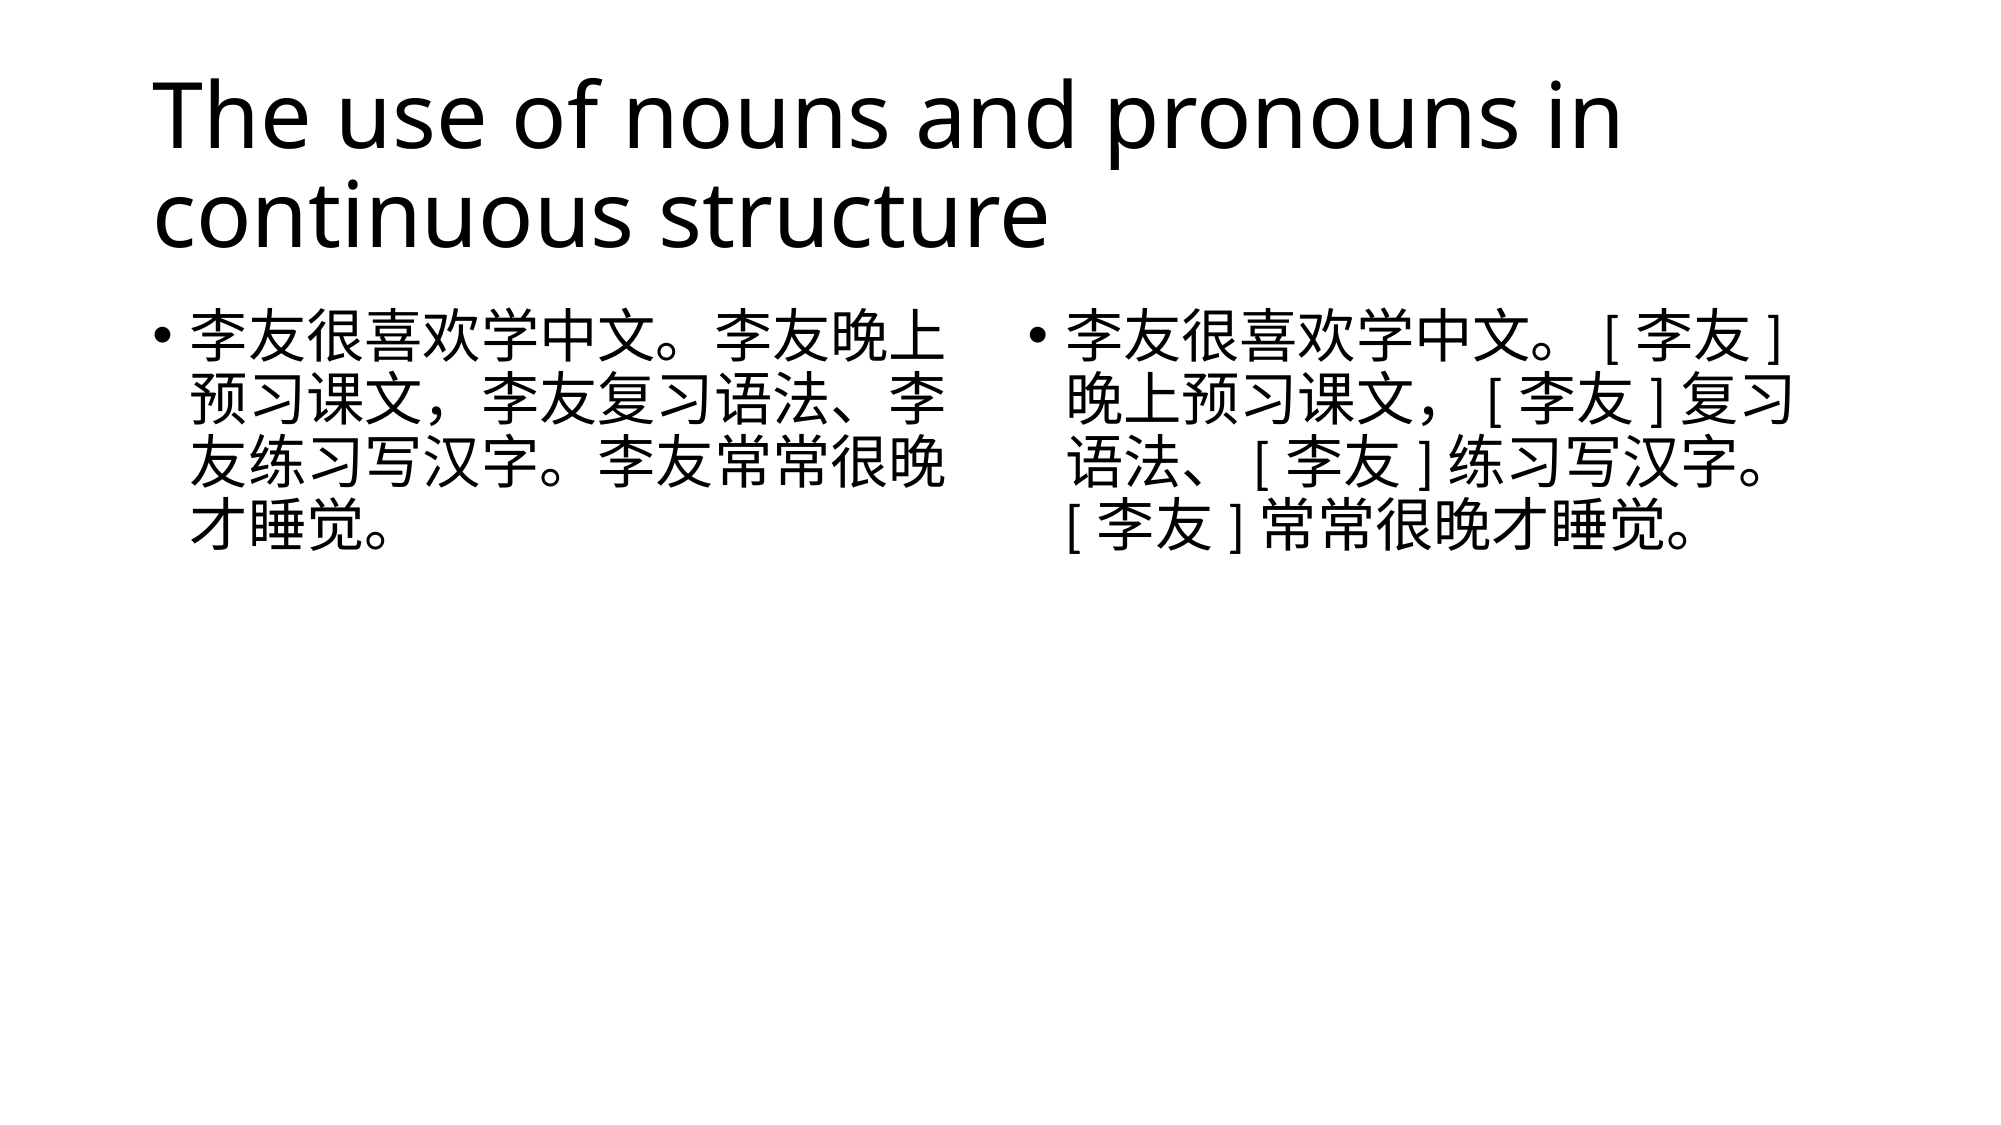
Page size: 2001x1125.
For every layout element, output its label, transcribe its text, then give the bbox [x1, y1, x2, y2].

list 李友很喜欢学中文。李友晚上预习课文，李友复习语法、李友练习写汉字。李友常常很晚才睡觉。 [137, 299, 988, 1014]
title The use of nouns and pronouns in continuous structure [137, 59, 1863, 278]
list 李友很喜欢学中文。[李友]晚上预习课文，[李友]复习语法、[李友]练习写汉字。[李友]常常很晚才睡觉。 [1012, 299, 1863, 1014]
